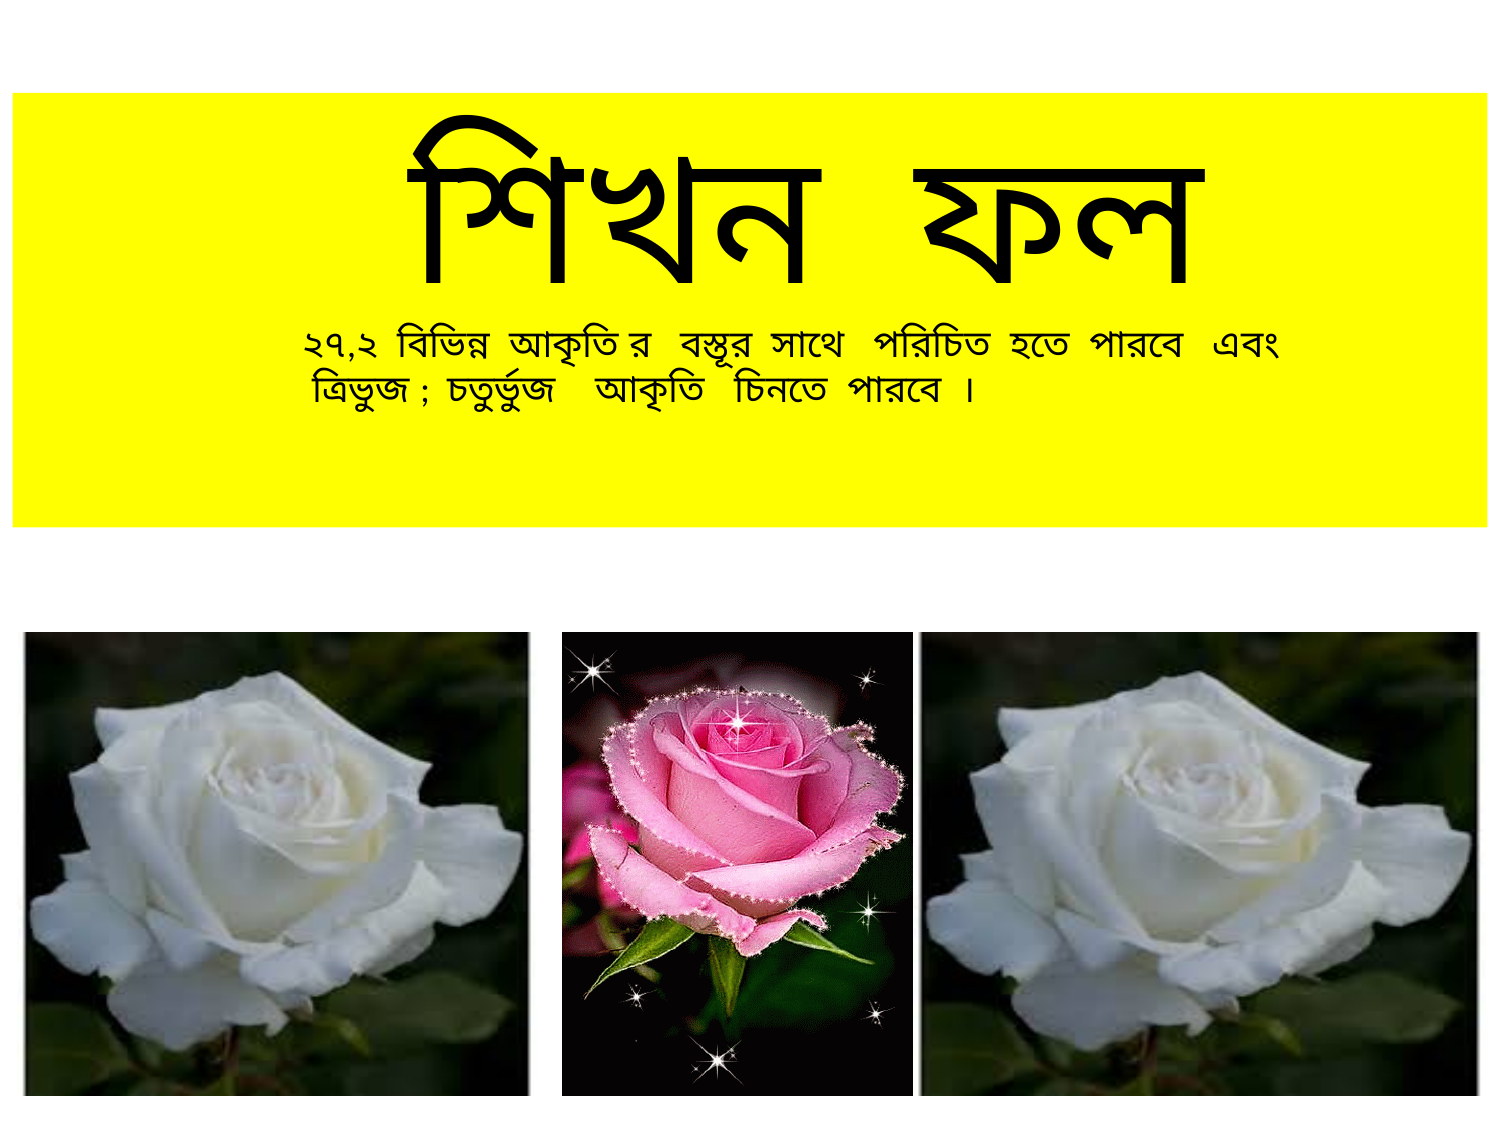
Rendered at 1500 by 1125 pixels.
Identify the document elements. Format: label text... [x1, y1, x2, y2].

text_box শিখন ফল [12, 92, 1488, 528]
picture [16, 632, 538, 1096]
picture [562, 632, 1488, 1096]
text_box ২৭,২ বিভিন্ন আকৃতি র বস্তূর সাথে পরিচিত হতে পারবে এবং ত্রিভুজ ; চতুর্ভুজ আকৃতি চিনতে পারবে । [287, 312, 1363, 418]
